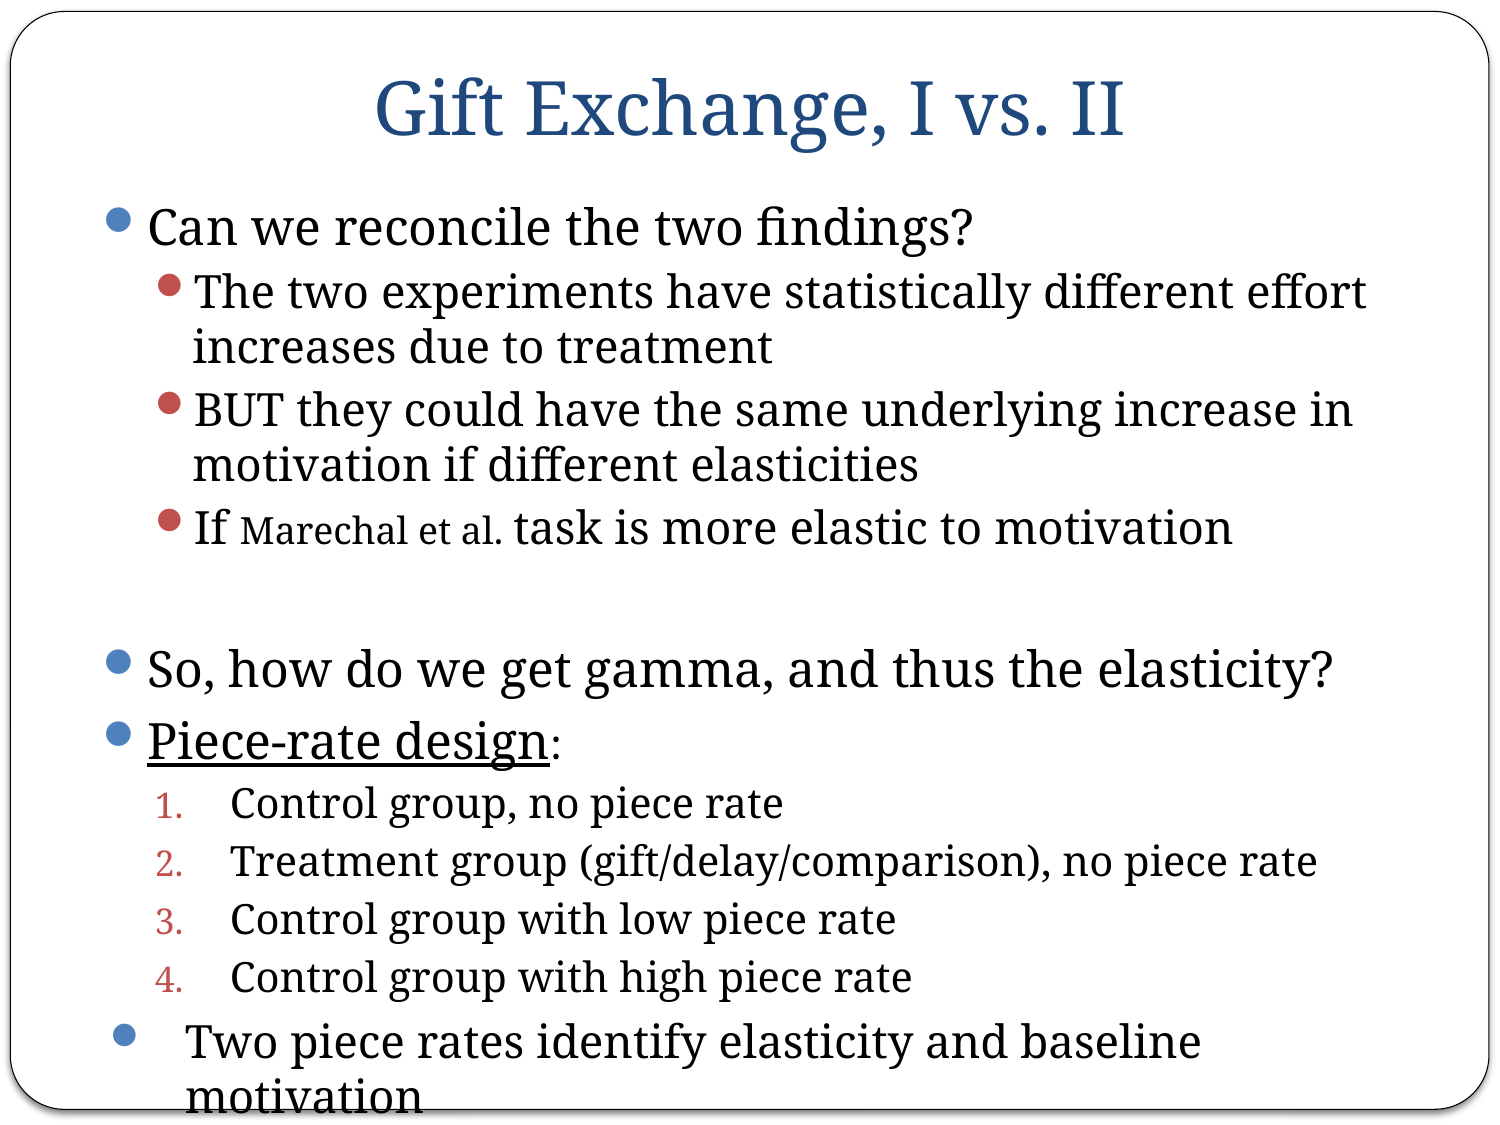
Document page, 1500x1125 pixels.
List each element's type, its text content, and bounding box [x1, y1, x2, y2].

title Gift Exchange, I vs. II [112, 65, 1388, 166]
list Can we reconcile the two findings? The two experiments have statistically different effort increases due to treatment BUT they could have the same underlying increase in motivation if different elasticities If Marechal et al. task is more elastic to motivation So, how do we get gamma, and thus the elasticity? Piece-rate design: Control group, no piece rate Treatment group (gift/delay/comparison), no piece rate Control group with low piece rate Control group with high piece rate Two piece rates identify elasticity and baseline motivation [87, 187, 1388, 1075]
